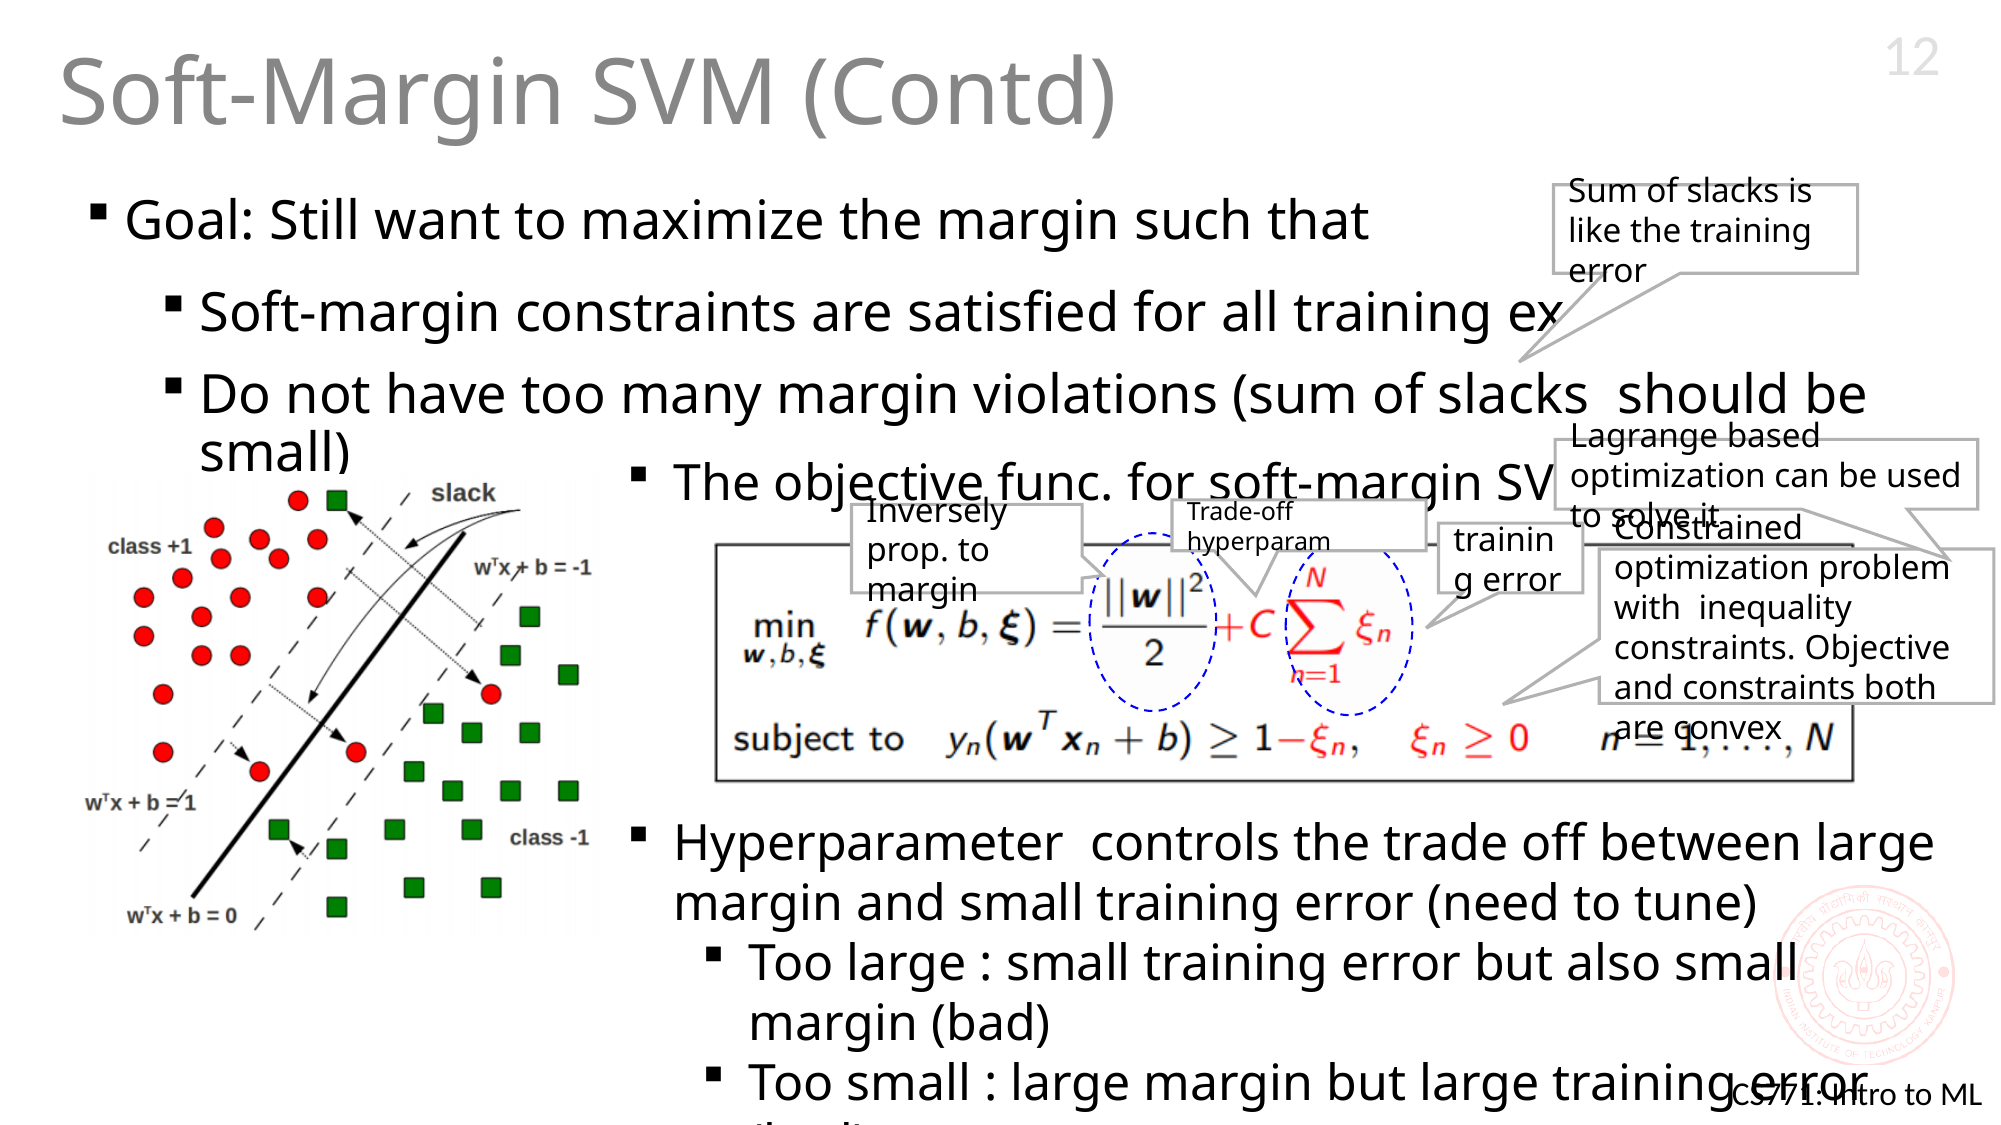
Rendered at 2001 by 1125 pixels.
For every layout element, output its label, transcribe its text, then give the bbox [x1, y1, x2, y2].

picture [713, 537, 1858, 785]
text_box Trade-off hyperparam [1170, 498, 1428, 537]
title Soft-Margin SVM (Contd) [43, 27, 1970, 163]
slide_number 12 [1857, 22, 1957, 83]
text_box Sum of slacks is like the training error [1518, 183, 1859, 363]
text_box [1133, 532, 1170, 537]
text_box Inversely prop. to margin [850, 503, 1084, 537]
text_box Lagrange based optimization can be used to solve it [1554, 438, 1979, 562]
text_box training error [1437, 522, 1584, 537]
picture [36, 474, 613, 940]
